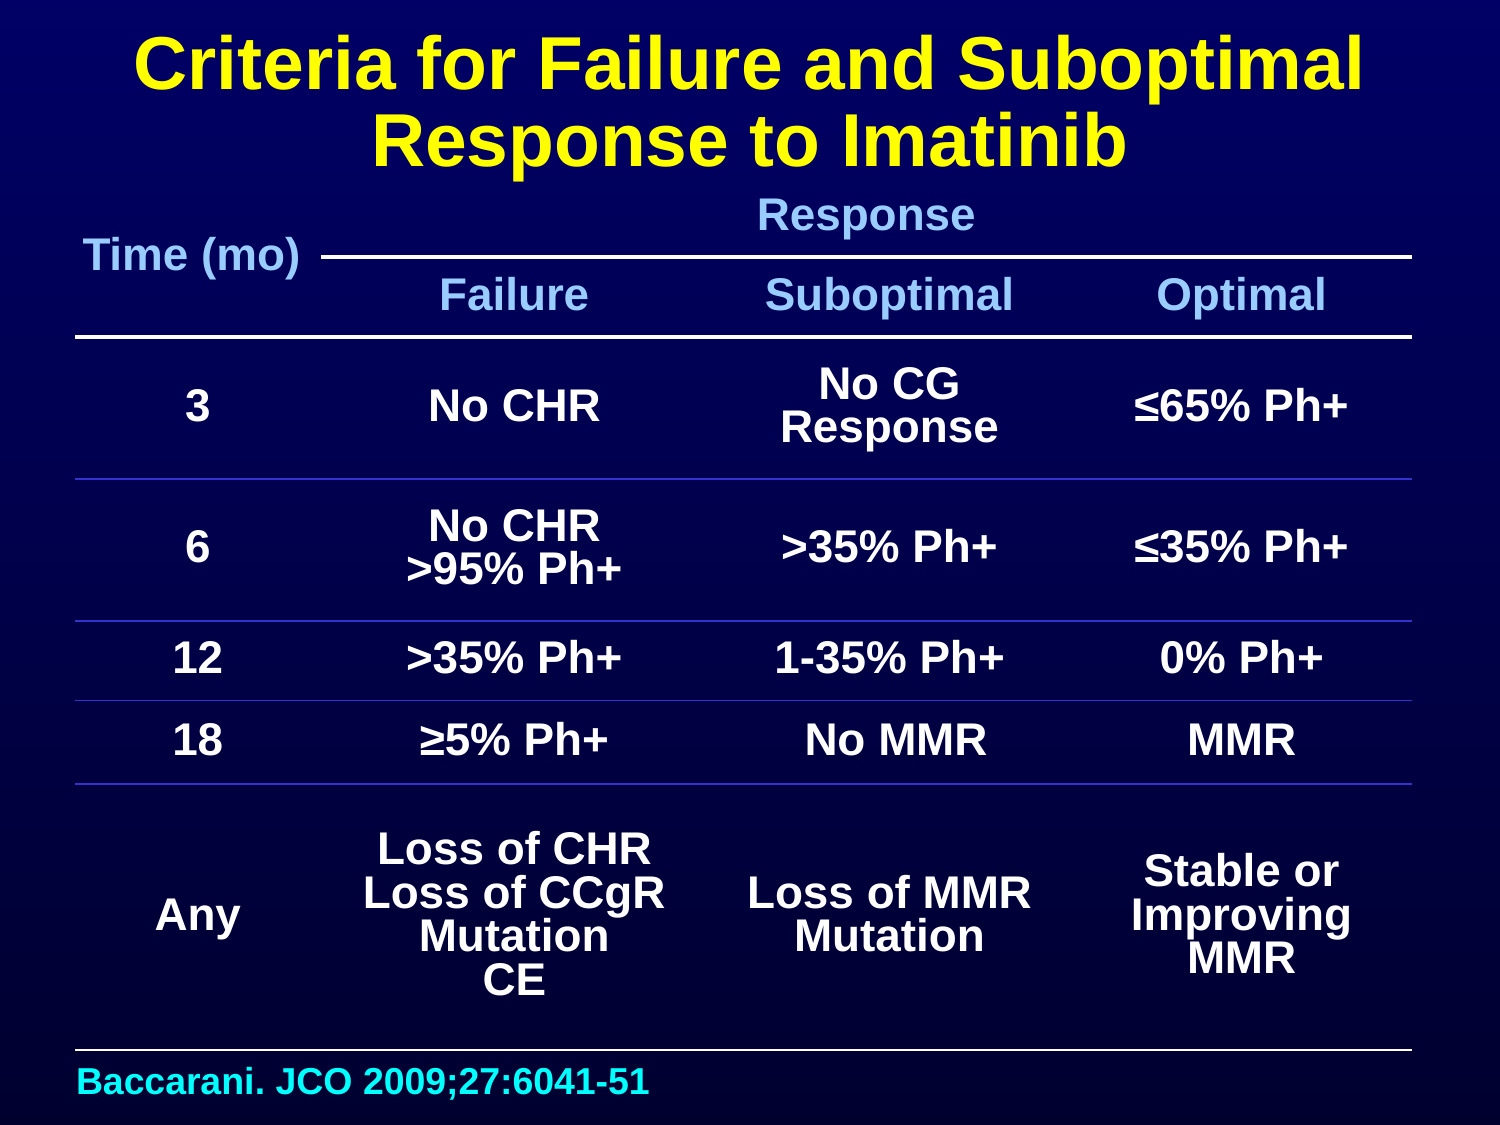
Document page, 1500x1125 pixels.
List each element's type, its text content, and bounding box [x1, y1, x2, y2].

table_cell 18 [75, 701, 321, 783]
table_cell 12 [75, 622, 321, 700]
table_cell ≥5% Ph+ [321, 701, 708, 783]
table_cell 0% Ph+ [1071, 622, 1412, 700]
table_cell No MMR [708, 701, 1071, 783]
table_header Response [321, 177, 1412, 255]
text_box Baccarani. JCO 2009;27:6041-51 [61, 1049, 675, 1110]
table_cell Any [75, 785, 321, 1049]
title Criteria for Failure and Suboptimal Response to Imatinib [0, 38, 1500, 172]
table_cell No CHR >95% Ph+ [321, 480, 708, 620]
table_cell No CHR [321, 339, 708, 478]
table_cell MMR [1071, 701, 1412, 783]
table_header Time (mo) [75, 177, 321, 335]
table_cell Loss of CHR Loss of CCgR Mutation CE [321, 785, 708, 1049]
table_cell Loss of MMR Mutation [708, 785, 1071, 1049]
table_cell 6 [75, 480, 321, 620]
table_cell Failure [321, 259, 708, 335]
table_cell >35% Ph+ [708, 480, 1071, 620]
table_cell ≤35% Ph+ [1071, 480, 1412, 620]
table_cell ≤65% Ph+ [1071, 339, 1412, 478]
table_cell Stable or Improving MMR [1071, 785, 1412, 1049]
table_cell Suboptimal [708, 259, 1071, 335]
table_cell 1-35% Ph+ [708, 622, 1071, 700]
table_cell No CG Response [708, 339, 1071, 478]
table_cell 3 [75, 339, 321, 478]
table_cell >35% Ph+ [321, 622, 708, 700]
table_cell Optimal [1071, 259, 1412, 335]
